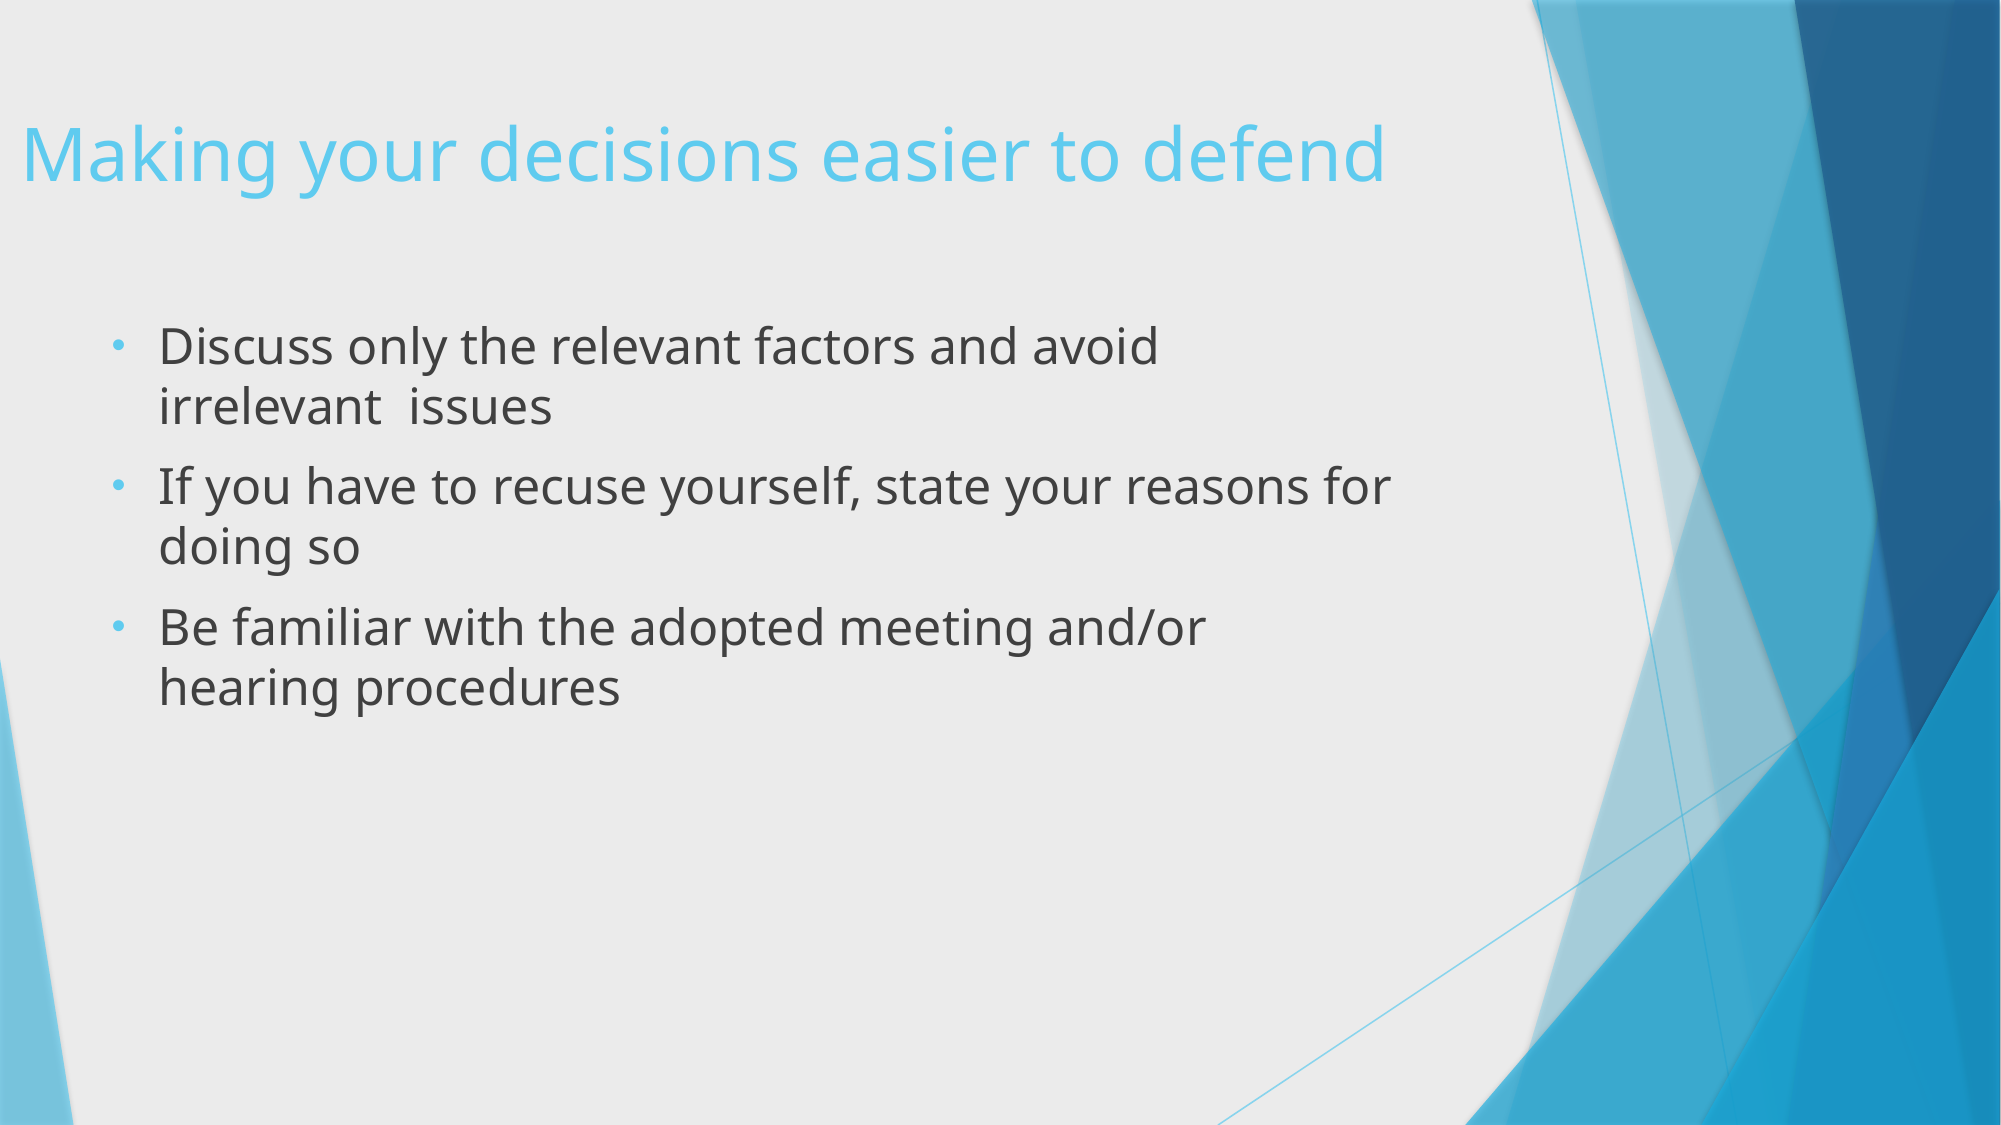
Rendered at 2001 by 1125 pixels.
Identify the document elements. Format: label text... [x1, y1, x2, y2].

title Making your decisions easier to defend [0, 99, 1411, 292]
list Discuss only the relevant factors and avoid irrelevant issues If you have to recuse yourself, state your reasons for doing so Be familiar with the adopted meeting and/or hearing procedures [96, 306, 1411, 728]
